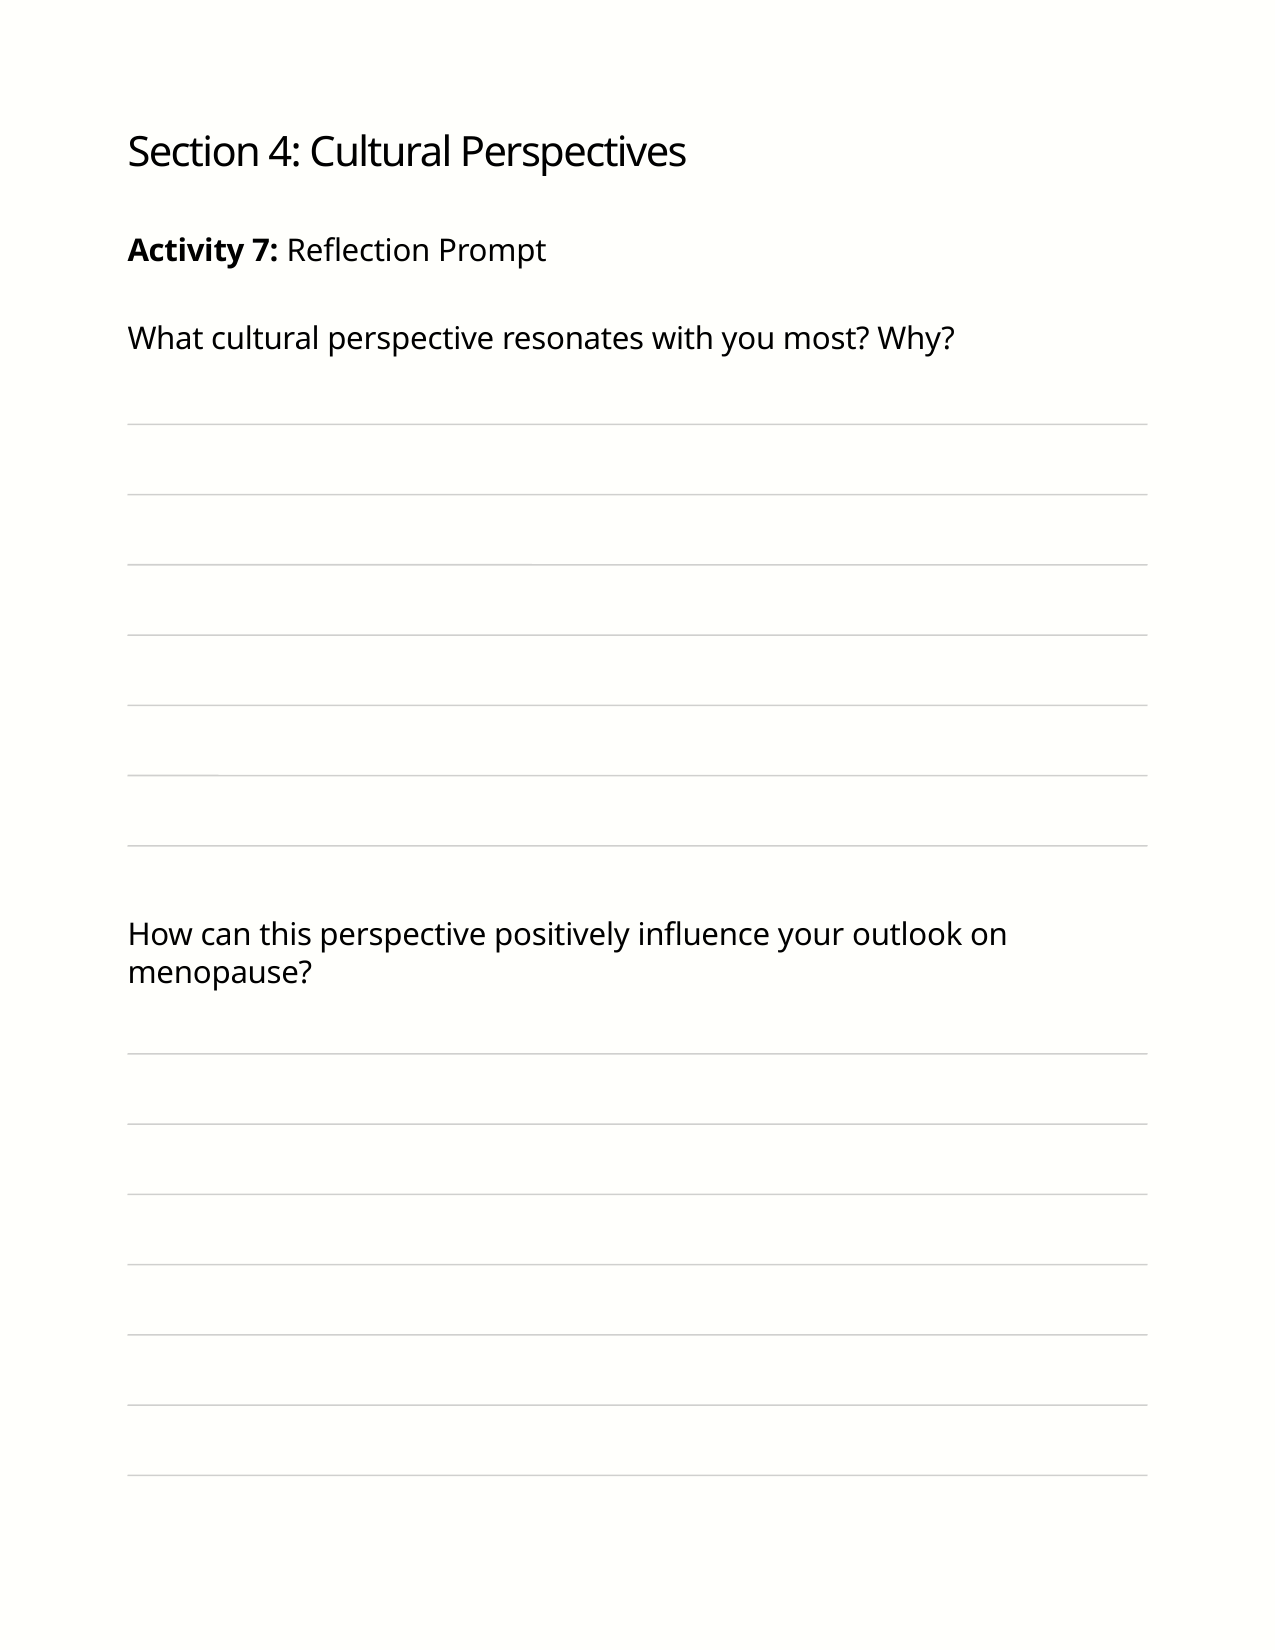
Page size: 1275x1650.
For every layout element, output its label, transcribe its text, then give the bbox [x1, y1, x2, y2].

text_box How can this perspective positively influence your outlook on menopause? [127, 914, 1148, 990]
text_box Activity 7: Reflection Prompt [127, 230, 1148, 268]
text_box Section 4: Cultural Perspectives [127, 136, 1148, 175]
text_box What cultural perspective resonates with you most? Why? [127, 318, 1148, 356]
